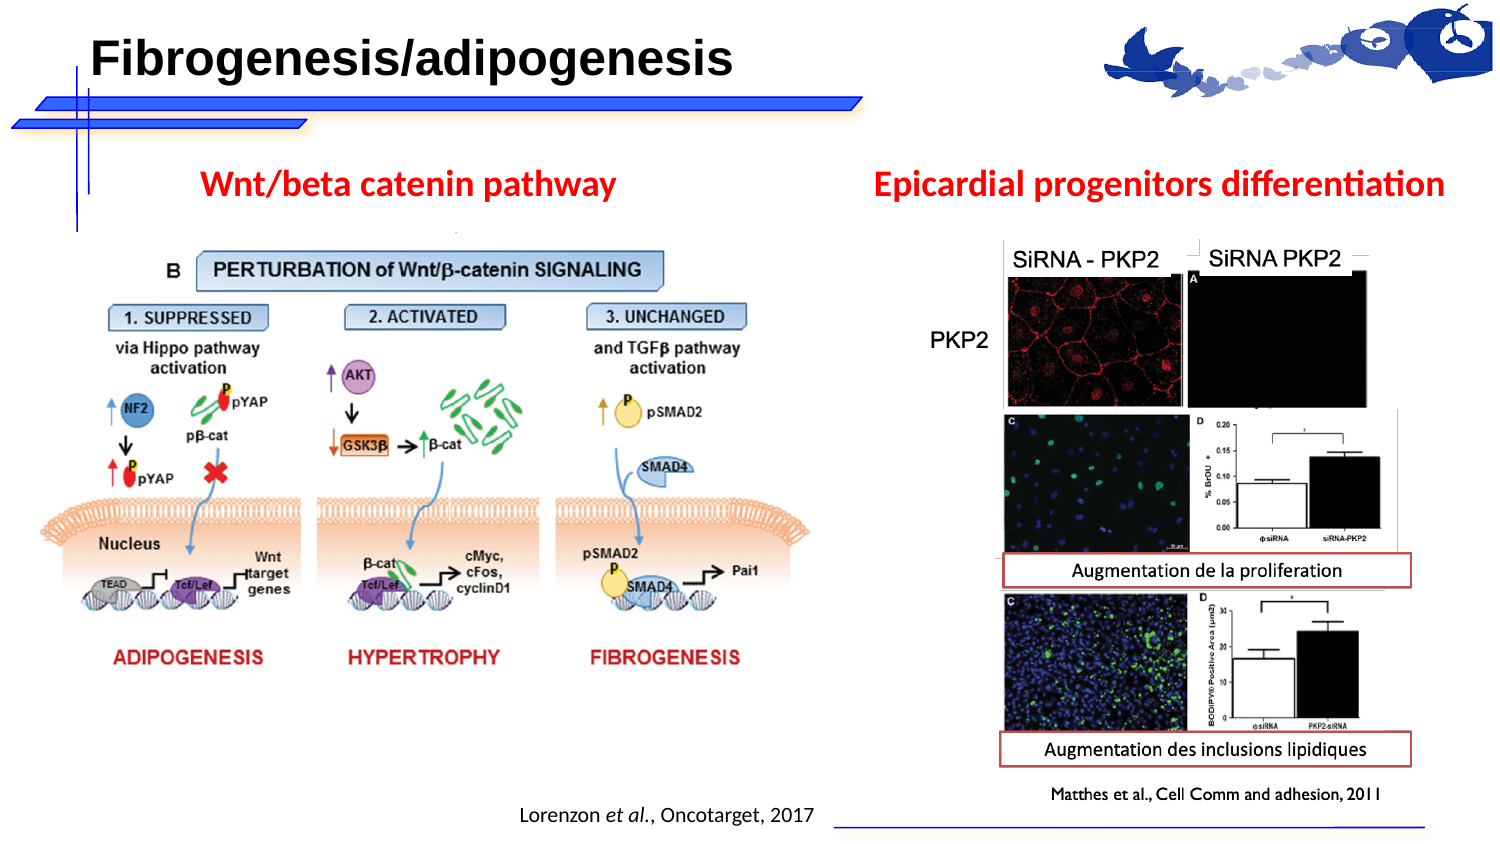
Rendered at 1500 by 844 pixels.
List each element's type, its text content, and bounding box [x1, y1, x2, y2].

text_box Epicardial progenitors differentiation [859, 151, 1461, 212]
picture [1426, 1, 1500, 113]
picture [915, 236, 1412, 816]
text_box Wnt/beta catenin pathway [185, 151, 633, 212]
picture [29, 232, 833, 680]
text_box Lorenzon et al., Oncotarget, 2017 [504, 792, 830, 834]
title Fibrogenesis/adipogenesis [74, 0, 1426, 120]
